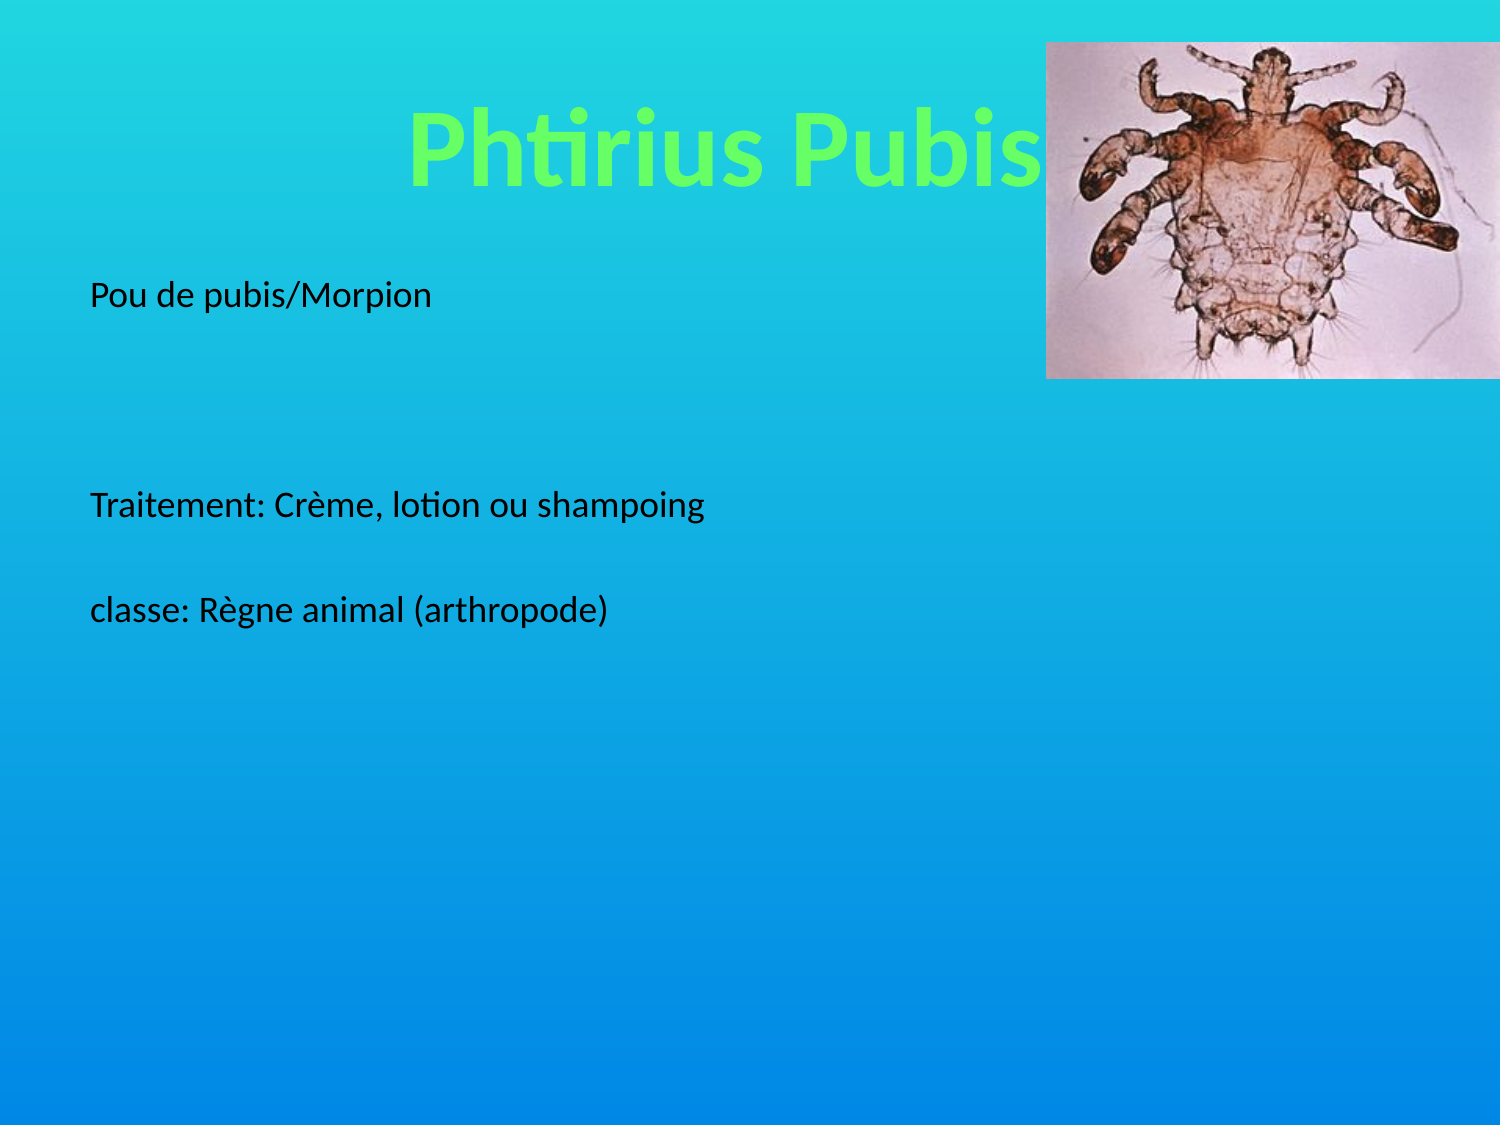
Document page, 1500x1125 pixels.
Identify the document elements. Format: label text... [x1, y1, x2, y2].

picture [1046, 42, 1500, 379]
text_box Phtirius Pubis [392, 66, 1041, 217]
list Pou de pubis/Morpion Traitement: Crème, lotion ou shampoing classe: Règne animal (arthropode) [75, 262, 1425, 1005]
